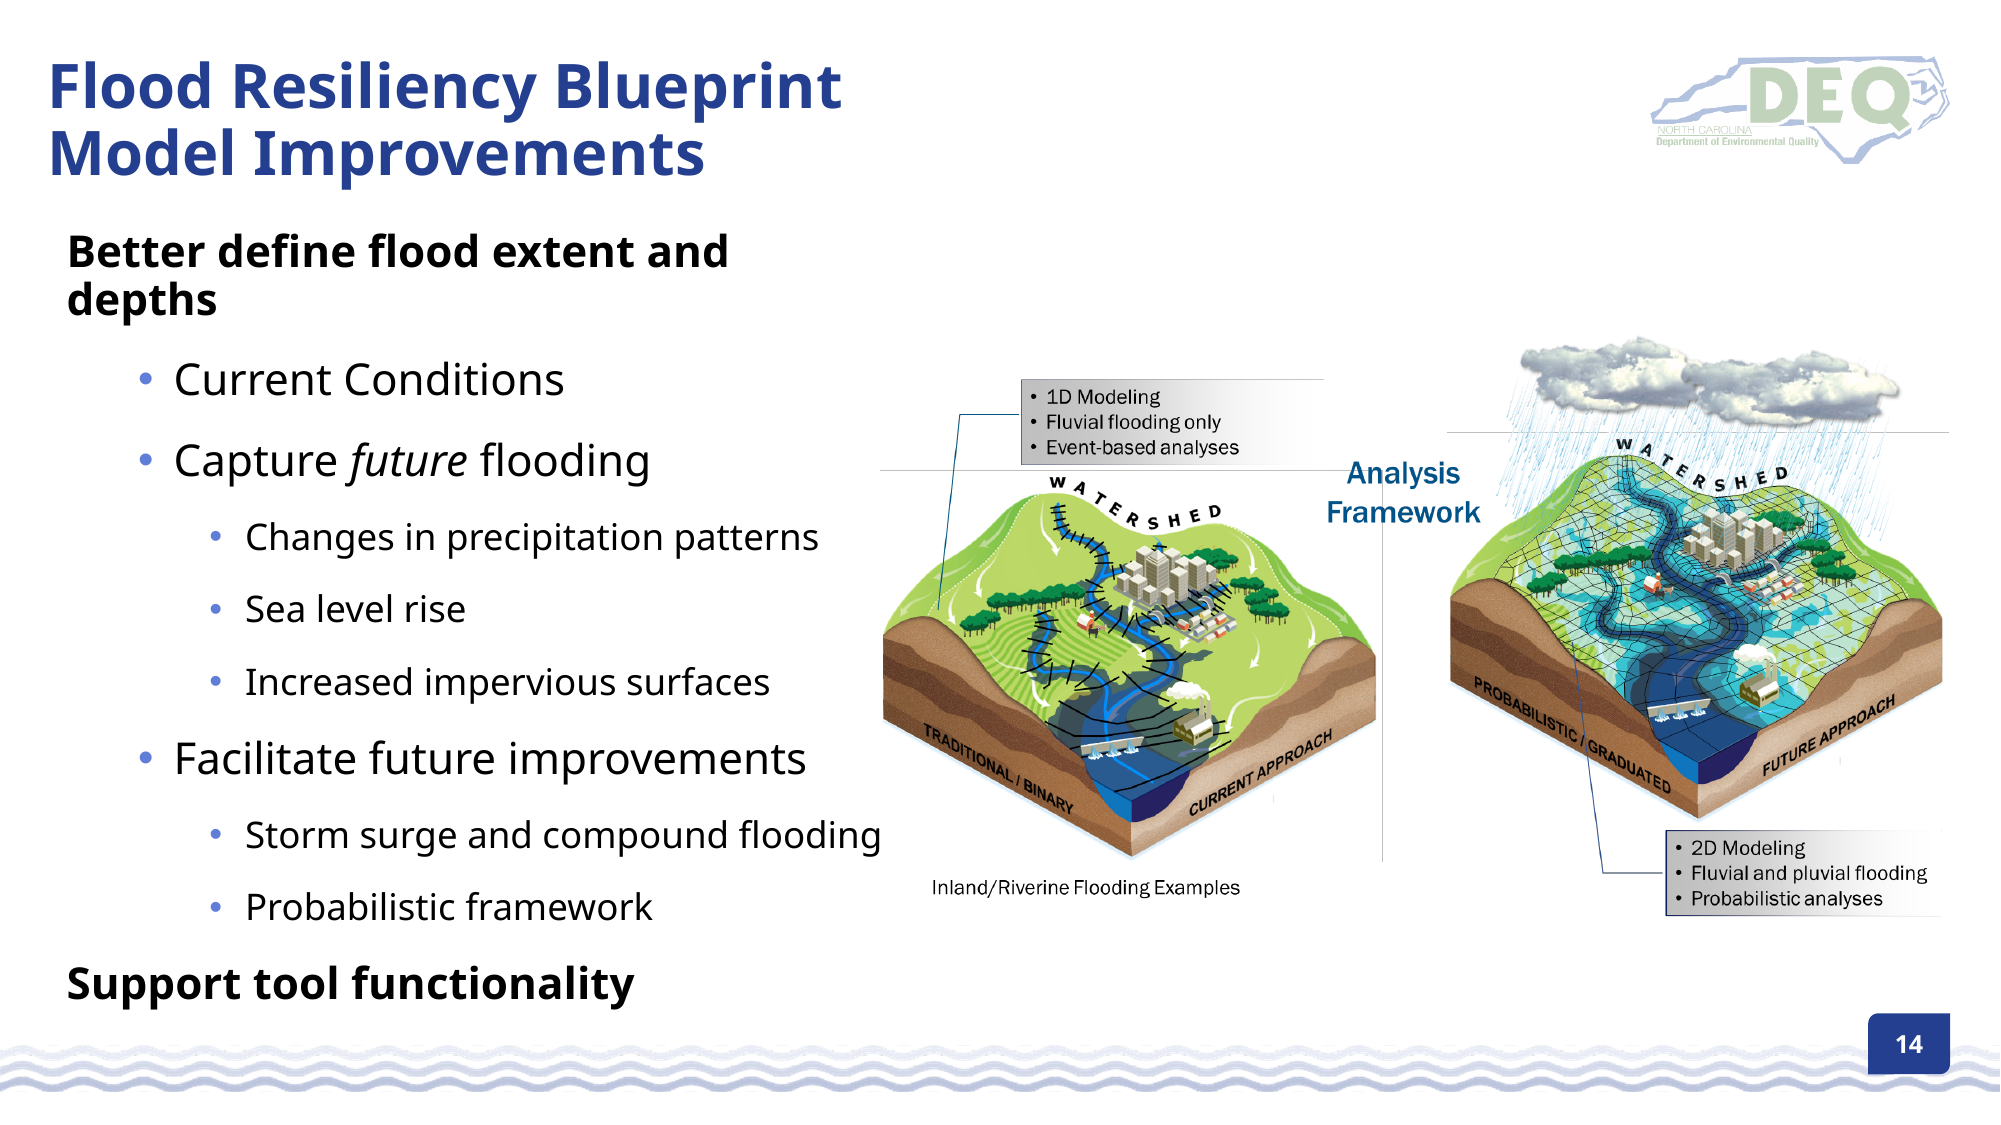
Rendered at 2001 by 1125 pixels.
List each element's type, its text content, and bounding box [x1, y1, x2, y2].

picture [880, 332, 1949, 923]
text_box Flood Resiliency Blueprint Model Improvements [32, 47, 1497, 197]
list Better define flood extent and depths Current Conditions Capture future flooding Changes in precipitation patterns Sea level rise Increased impervious surfaces Facilitate future improvements Storm surge and compound flooding Probabilistic framework Support tool functionality [51, 222, 908, 1034]
picture [0, 1045, 2000, 1092]
slide_number 14 [1876, 1030, 1942, 1061]
